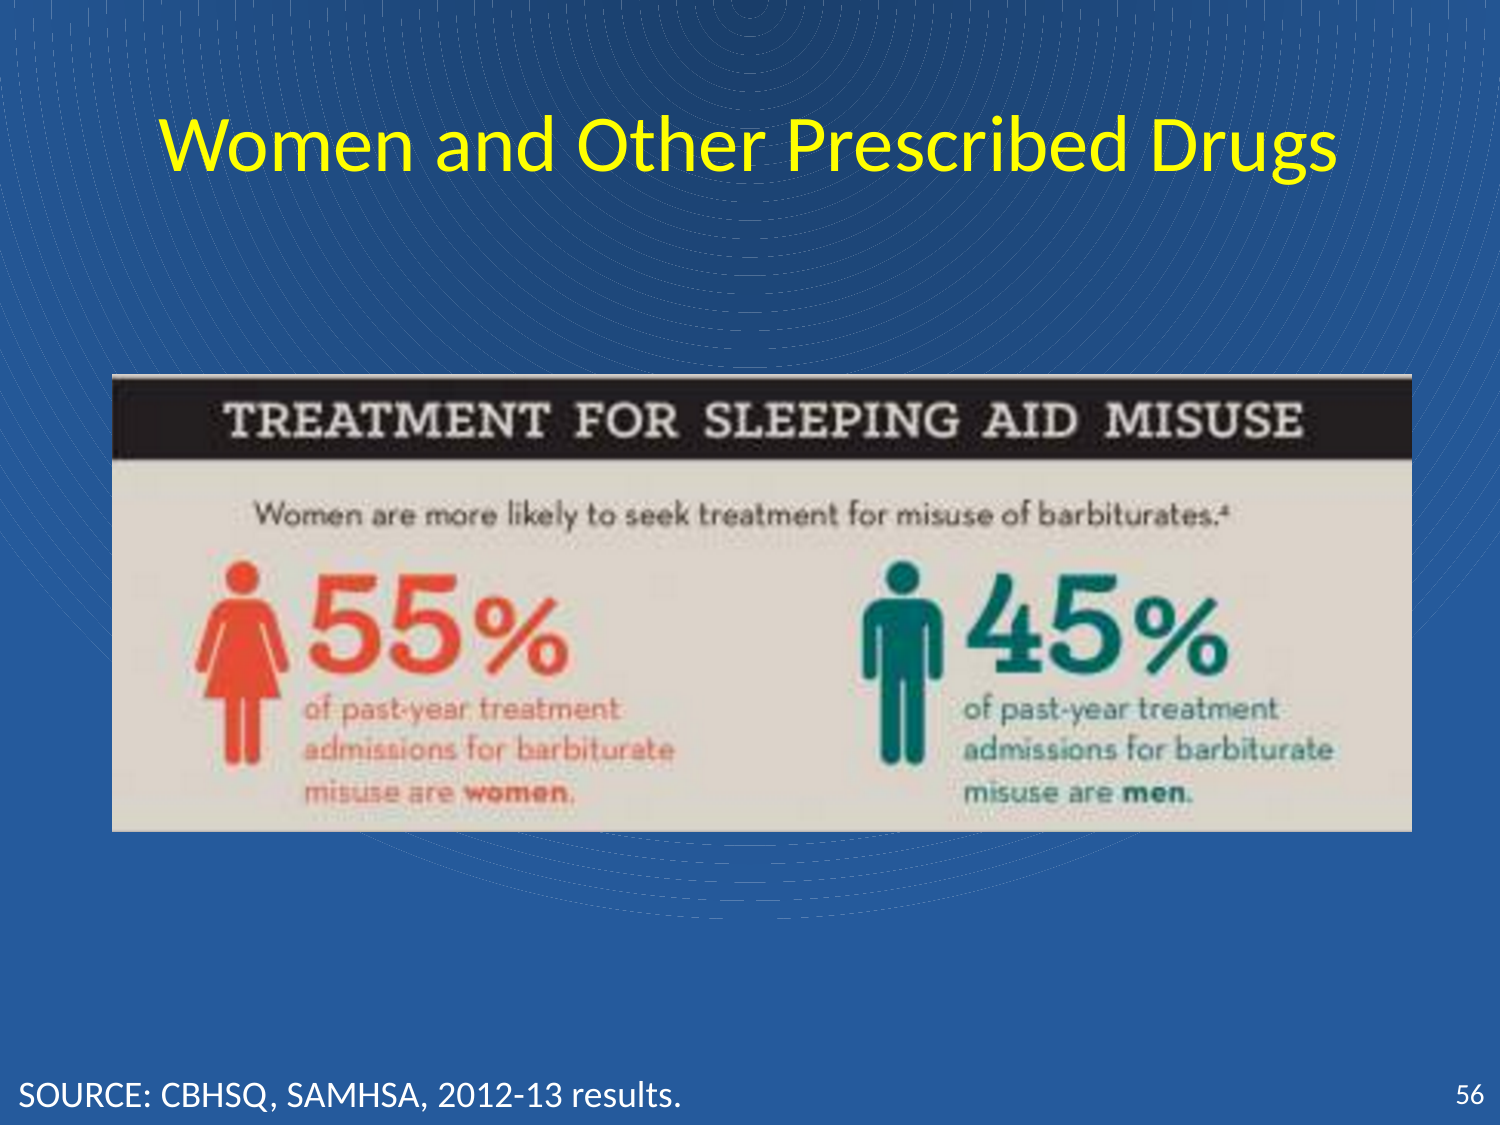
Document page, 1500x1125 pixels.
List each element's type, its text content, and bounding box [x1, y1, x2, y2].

text_box SOURCE: CBHSQ, SAMHSA, 2012-13 results. [3, 1062, 698, 1123]
title Women and Other Prescribed Drugs [75, 45, 1425, 233]
text_box 56 [1149, 1063, 1500, 1123]
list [112, 374, 1412, 832]
